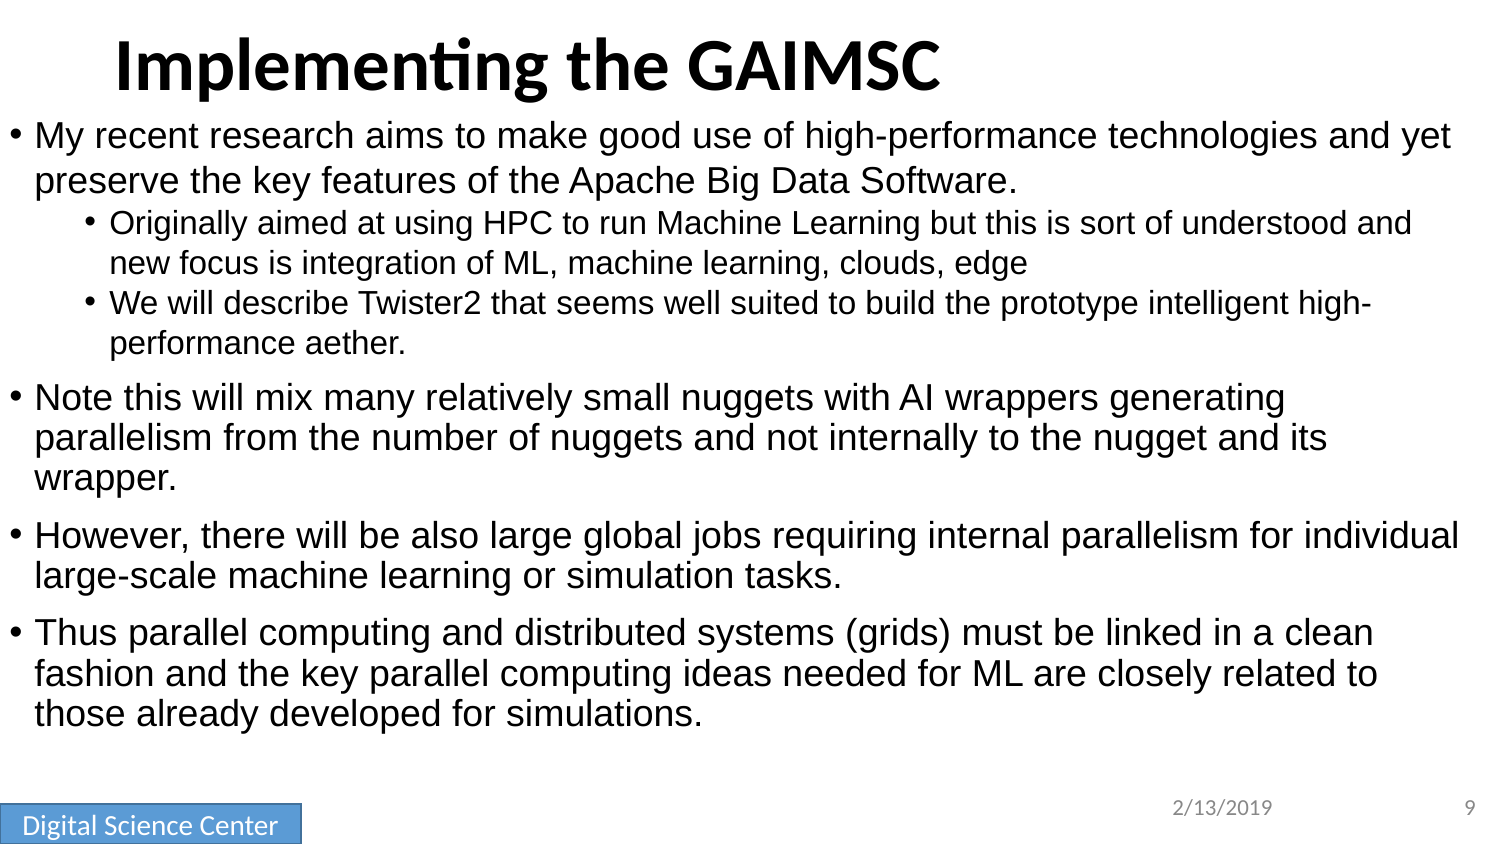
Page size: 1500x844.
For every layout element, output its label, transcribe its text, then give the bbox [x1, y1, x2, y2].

title Implementing the GAIMSC [103, 15, 1397, 105]
list My recent research aims to make good use of high-performance technologies and yet preserve the key features of the Apache Big Data Software. Originally aimed at using HPC to run Machine Learning but this is sort of understood and new focus is integration of ML, machine learning, clouds, edge We will describe Twister2 that seems well suited to build the prototype intelligent high-performance aether. Note this will mix many relatively small nuggets with AI wrappers generating parallelism from the number of nuggets and not internally to the nugget and its wrapper. However, there will be also large global jobs requiring internal parallelism for individual large-scale machine learning or simulation tasks. Thus parallel computing and distributed systems (grids) must be linked in a clean fashion and the key parallel computing ideas needed for ML are closely related to those already developed for simulations. [0, 105, 1482, 800]
slide_number 9 [1352, 783, 1488, 829]
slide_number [1161, 783, 1321, 829]
